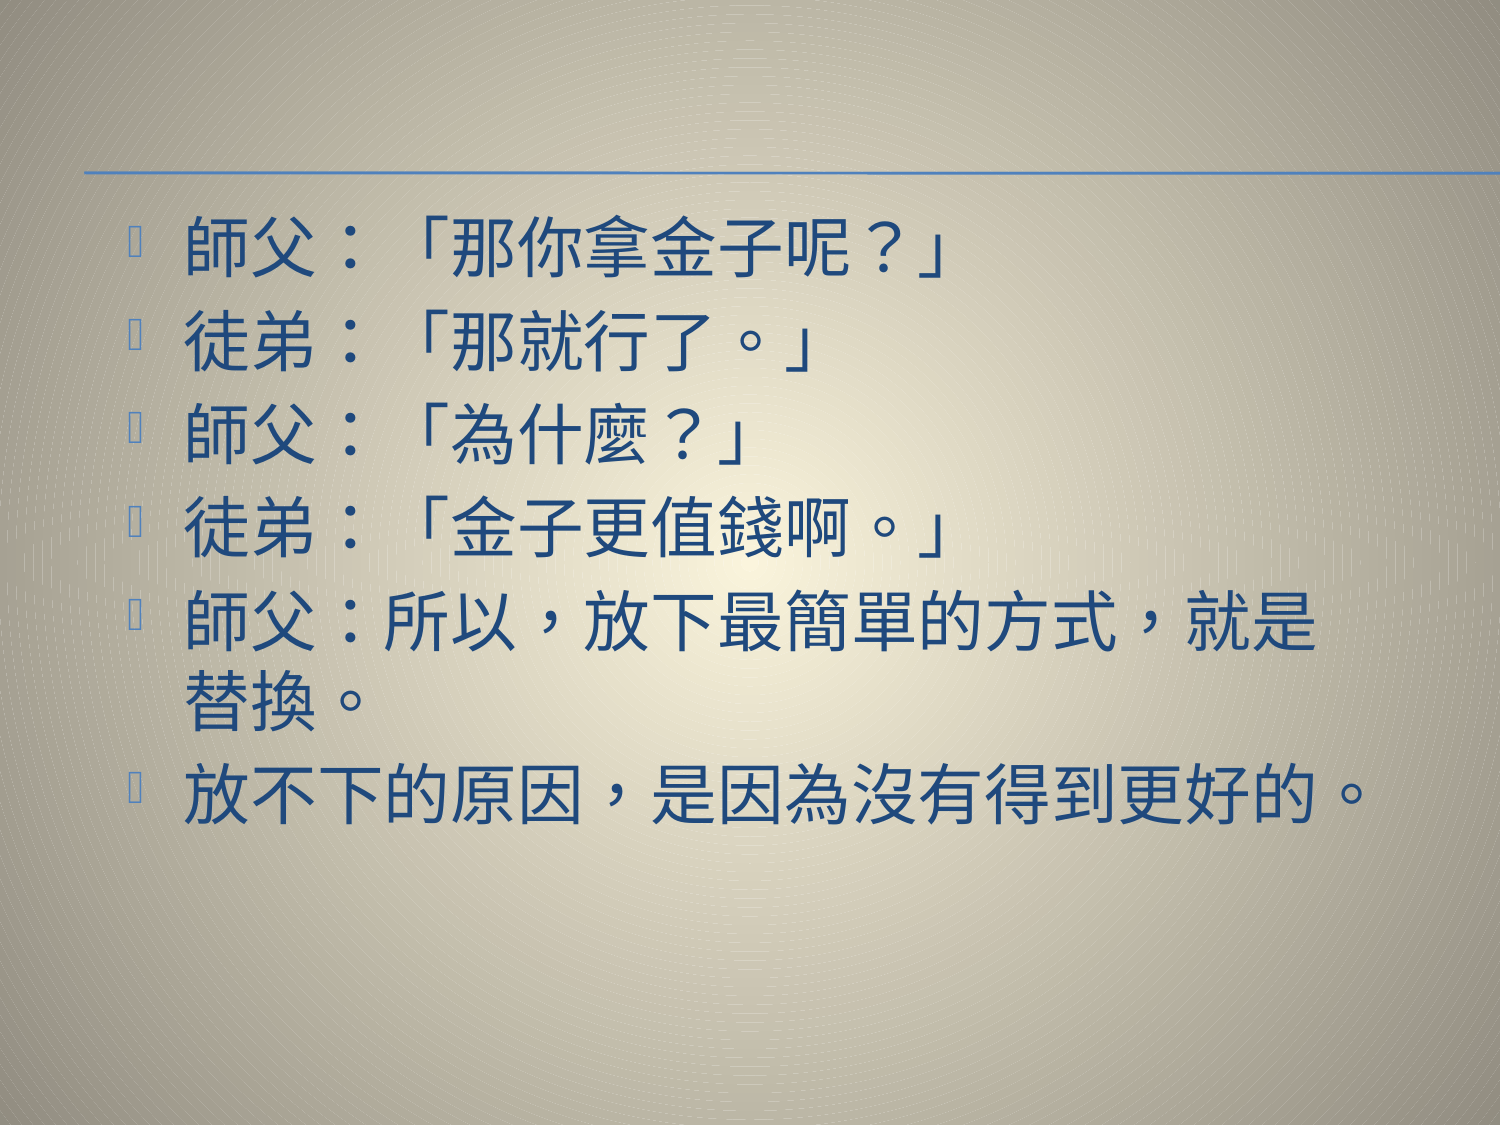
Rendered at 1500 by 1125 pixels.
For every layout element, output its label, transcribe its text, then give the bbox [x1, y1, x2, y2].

list 師父：「那你拿金子呢？」 徒弟：「那就行了。」 師父：「為什麼？」 徒弟：「金子更值錢啊。」 師父：所以，放下最簡單的方式，就是替換。 放不下的原因，是因為沒有得到更好的。 [112, 105, 1388, 988]
